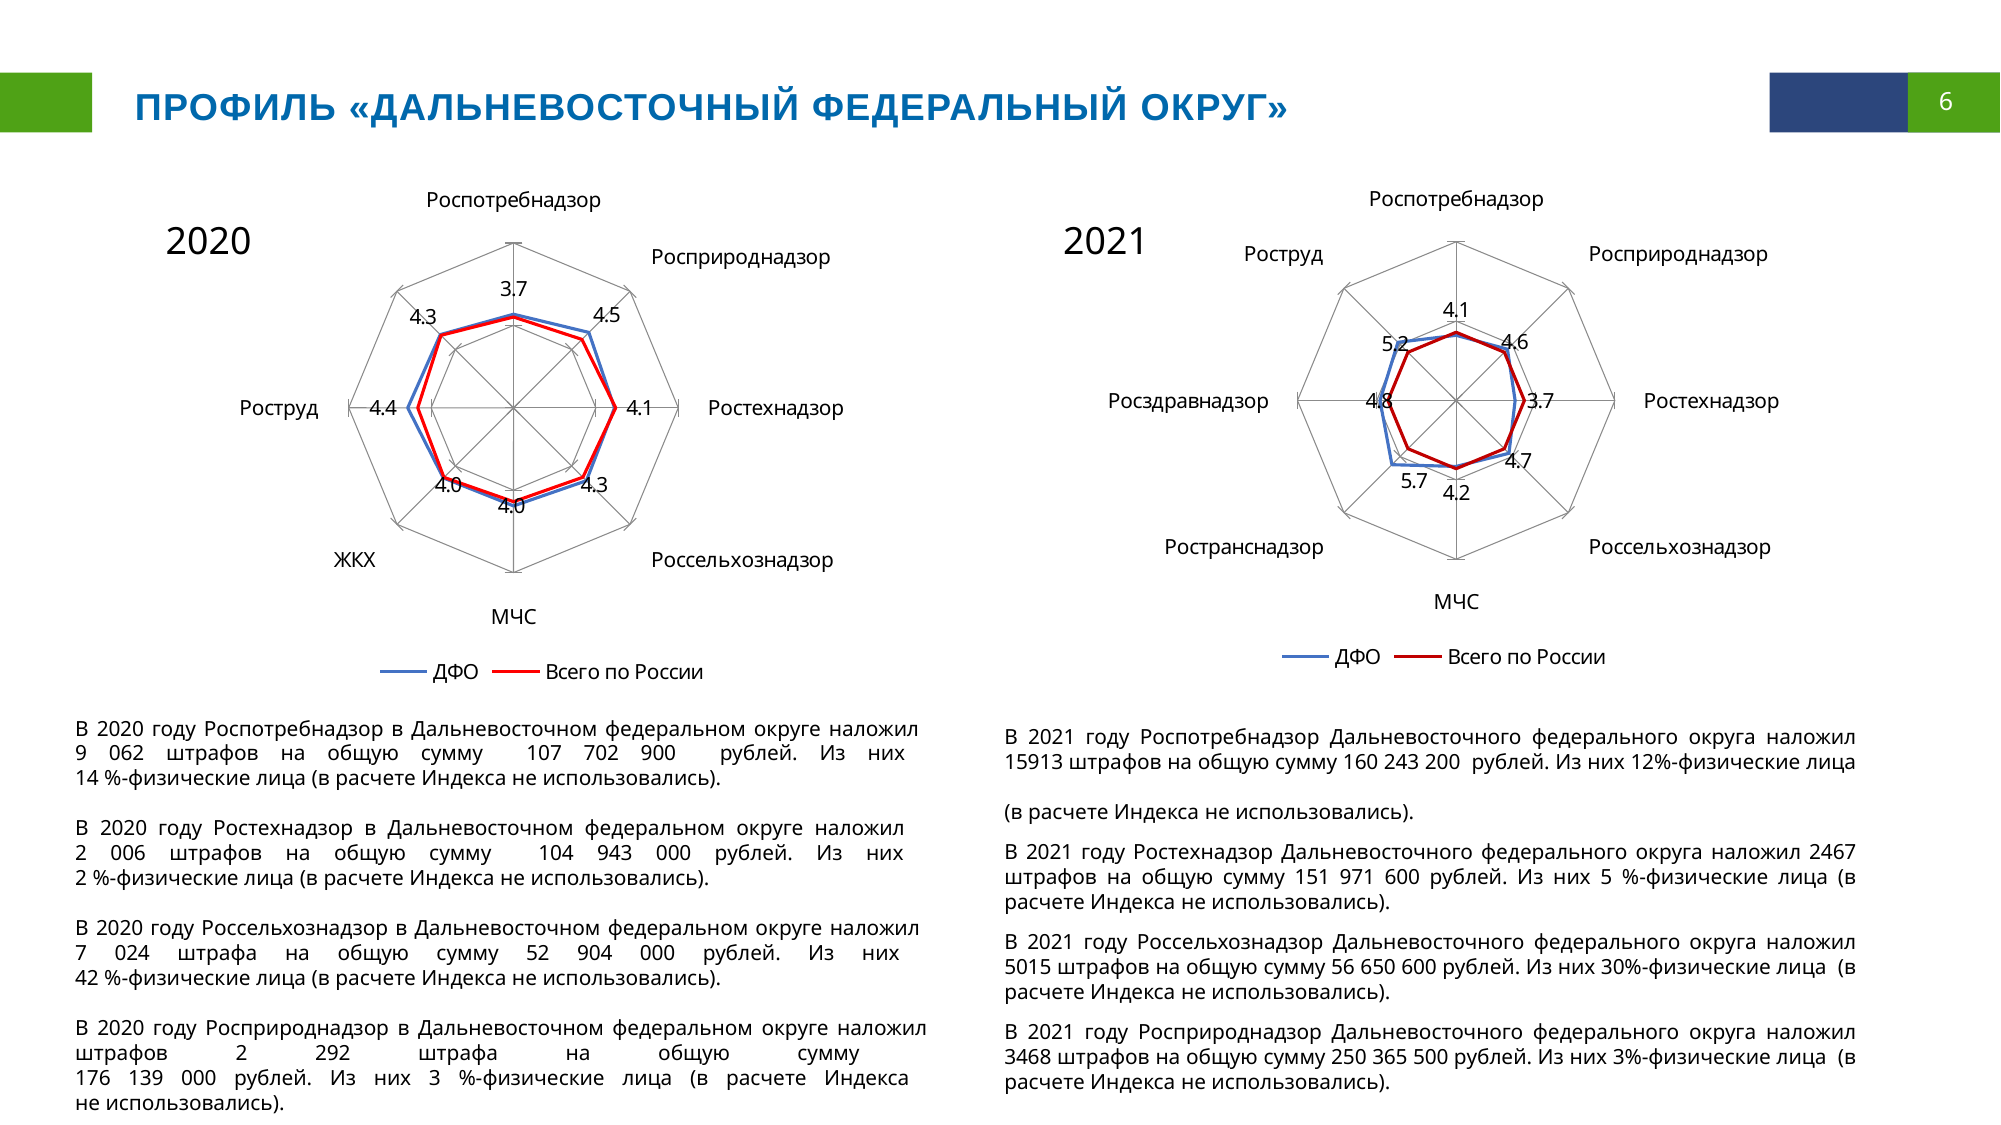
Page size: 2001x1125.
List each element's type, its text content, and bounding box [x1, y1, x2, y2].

chart [93, 174, 990, 692]
text_box ПРОФИЛЬ «ДАЛЬНЕВОСТОЧНЫЙ ФЕДЕРАЛЬНЫЙ ОКРУГ» [132, 80, 1638, 128]
chart [1047, 174, 1840, 677]
text_box В 2021 году Роспотребнадзор Дальневосточного федерального округа наложил 15913 штрафов на общую сумму 160 243 200 рублей. Из них 12%-физические лица (в расчете Индекса не использовались). В 2021 году Ростехнадзор Дальневосточного федерального округа наложил 2467 штрафов на общую сумму 151 971 600 рублей. Из них 5 %-физические лица (в расчете Индекса не использовались). В 2021 году Россельхознадзор Дальневосточного федерального округа наложил 5015 штрафов на общую сумму 56 650 600 рублей. Из них 30%-физические лица (в расчете Индекса не использовались). В 2021 году Росприроднадзор Дальневосточного федерального округа наложил 3468 штрафов на общую сумму 250 365 500 рублей. Из них 3%-физические лица (в расчете Индекса не использовались). [989, 716, 1871, 1101]
text_box В 2020 году Роспотребнадзор в Дальневосточном федеральном округе наложил 9 062 штрафов на общую сумму 107 702 900 рублей. Из них 14 %-физические лица (в расчете Индекса не использовались). В 2020 году Ростехнадзор в Дальневосточном федеральном округе наложил 2 006 штрафов на общую сумму 104 943 000 рублей. Из них 2 %-физические лица (в расчете Индекса не использовались). В 2020 году Россельхознадзор в Дальневосточном федеральном округе наложил 7 024 штрафа на общую сумму 52 904 000 рублей. Из них 42 %-физические лица (в расчете Индекса не использовались). В 2020 году Росприроднадзор в Дальневосточном федеральном округе наложил штрафов 2 292 штрафа на общую сумму 176 139 000 рублей. Из них 3 %-физические лица (в расчете Индекса не использовались). [60, 707, 942, 1123]
